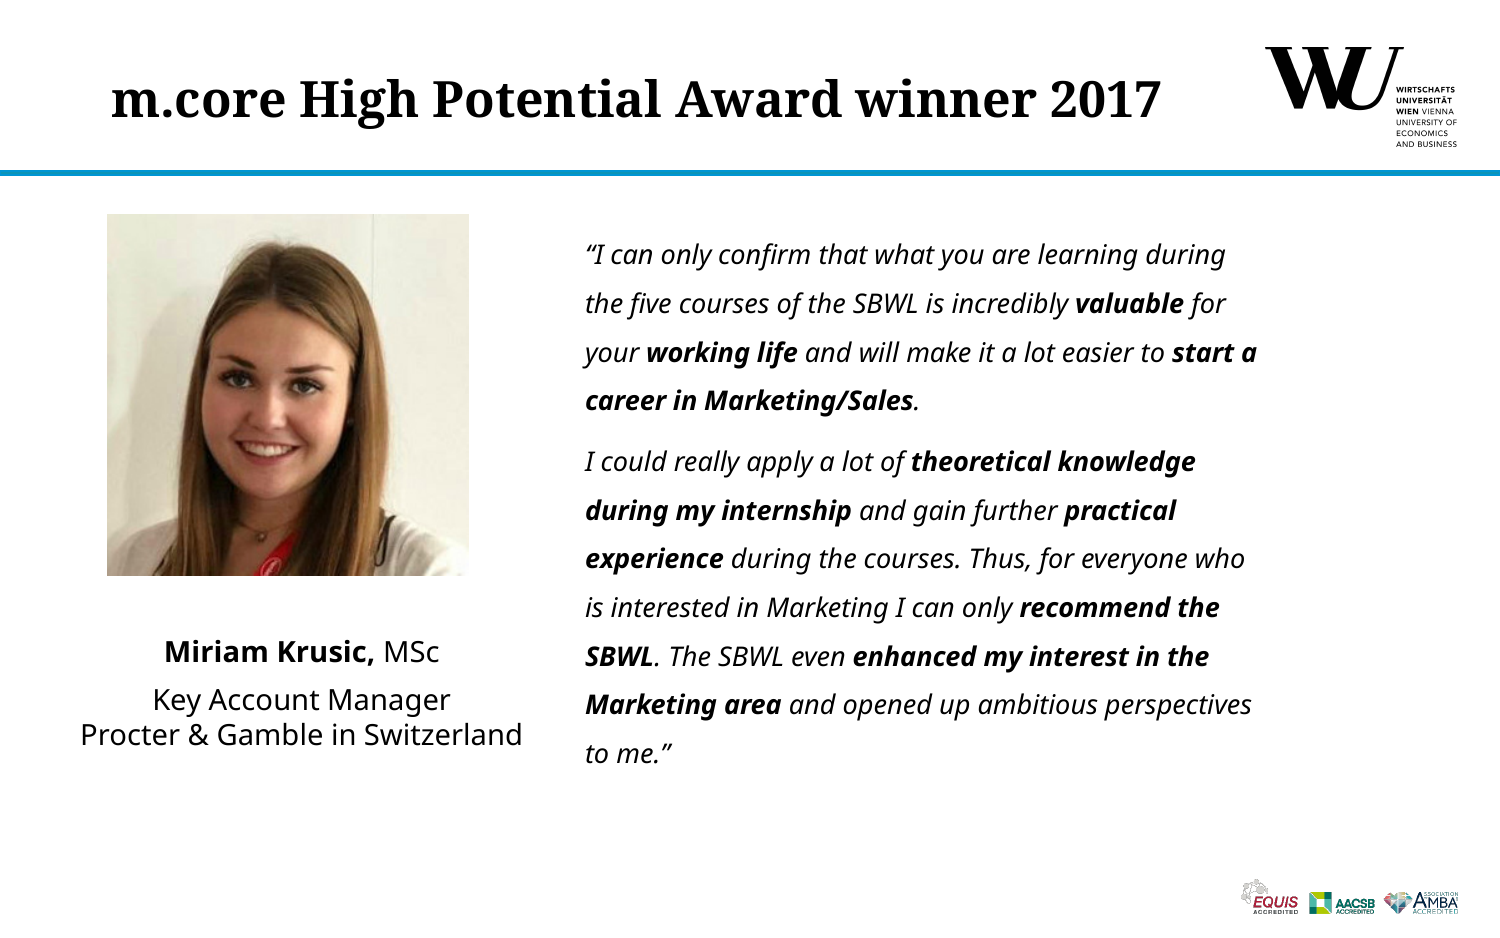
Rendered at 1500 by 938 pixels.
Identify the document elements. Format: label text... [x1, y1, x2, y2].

picture [1241, 879, 1458, 914]
picture [107, 214, 469, 576]
title m.core High Potential Award winner 2017 [75, 22, 1198, 172]
list “I can only confirm that what you are learning during the five courses of the SBWL is incredibly valuable for your working life and will make it a lot easier to start a career in Marketing/Sales. I could really apply a lot of theoretical knowledge during my internship and gain further practical experience during the courses. Thus, for everyone who is interested in Marketing I can only recommend the SBWL. The SBWL even enhanced my interest in the Marketing area and opened up ambitious perspectives to me.” [585, 214, 1260, 848]
list Miriam Krusic, MSc Key Account Manager Procter & Gamble in Switzerland [75, 172, 528, 778]
picture [1265, 47, 1457, 149]
